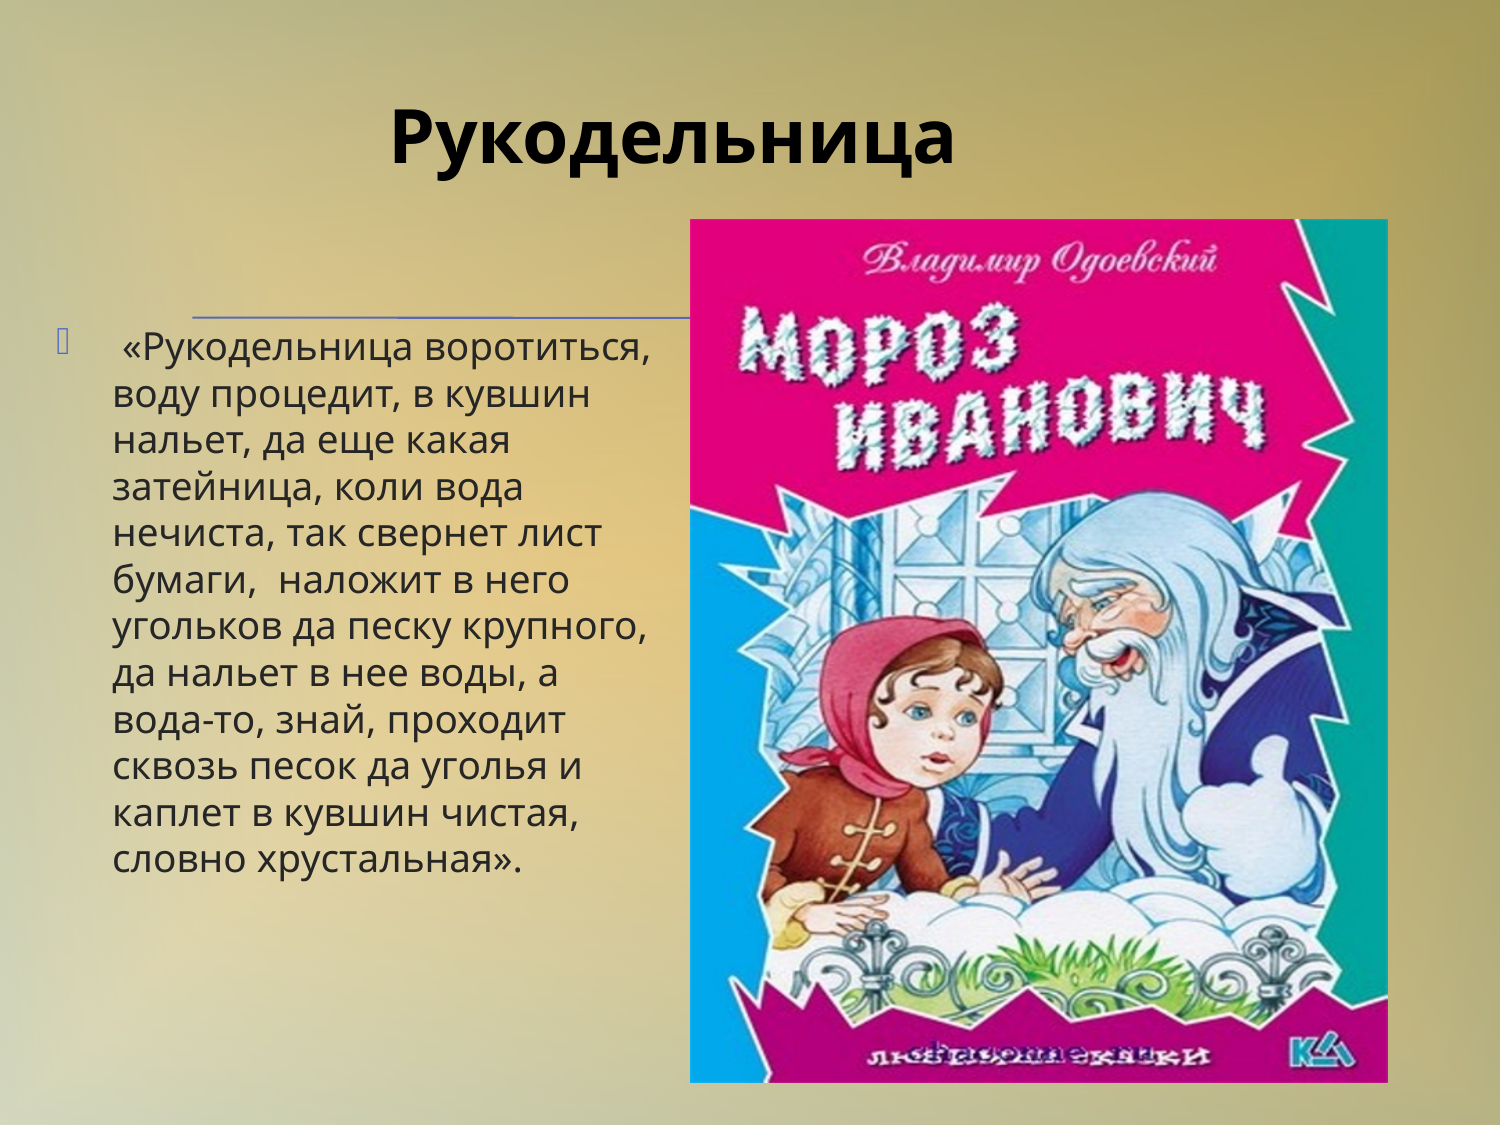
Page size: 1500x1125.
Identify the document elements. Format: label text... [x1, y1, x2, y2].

list «Рукодельница воротиться, воду процедит, в кувшин нальет, да еще какая затейница, коли вода нечиста, так свернет лист бумаги, наложит в него угольков да песку крупного, да нальет в нее воды, а вода-то, знай, проходит сквозь песок да уголья и каплет в кувшин чистая, словно хрустальная». [41, 314, 668, 929]
picture [690, 219, 1389, 1083]
title Рукодельница [324, 93, 1022, 173]
